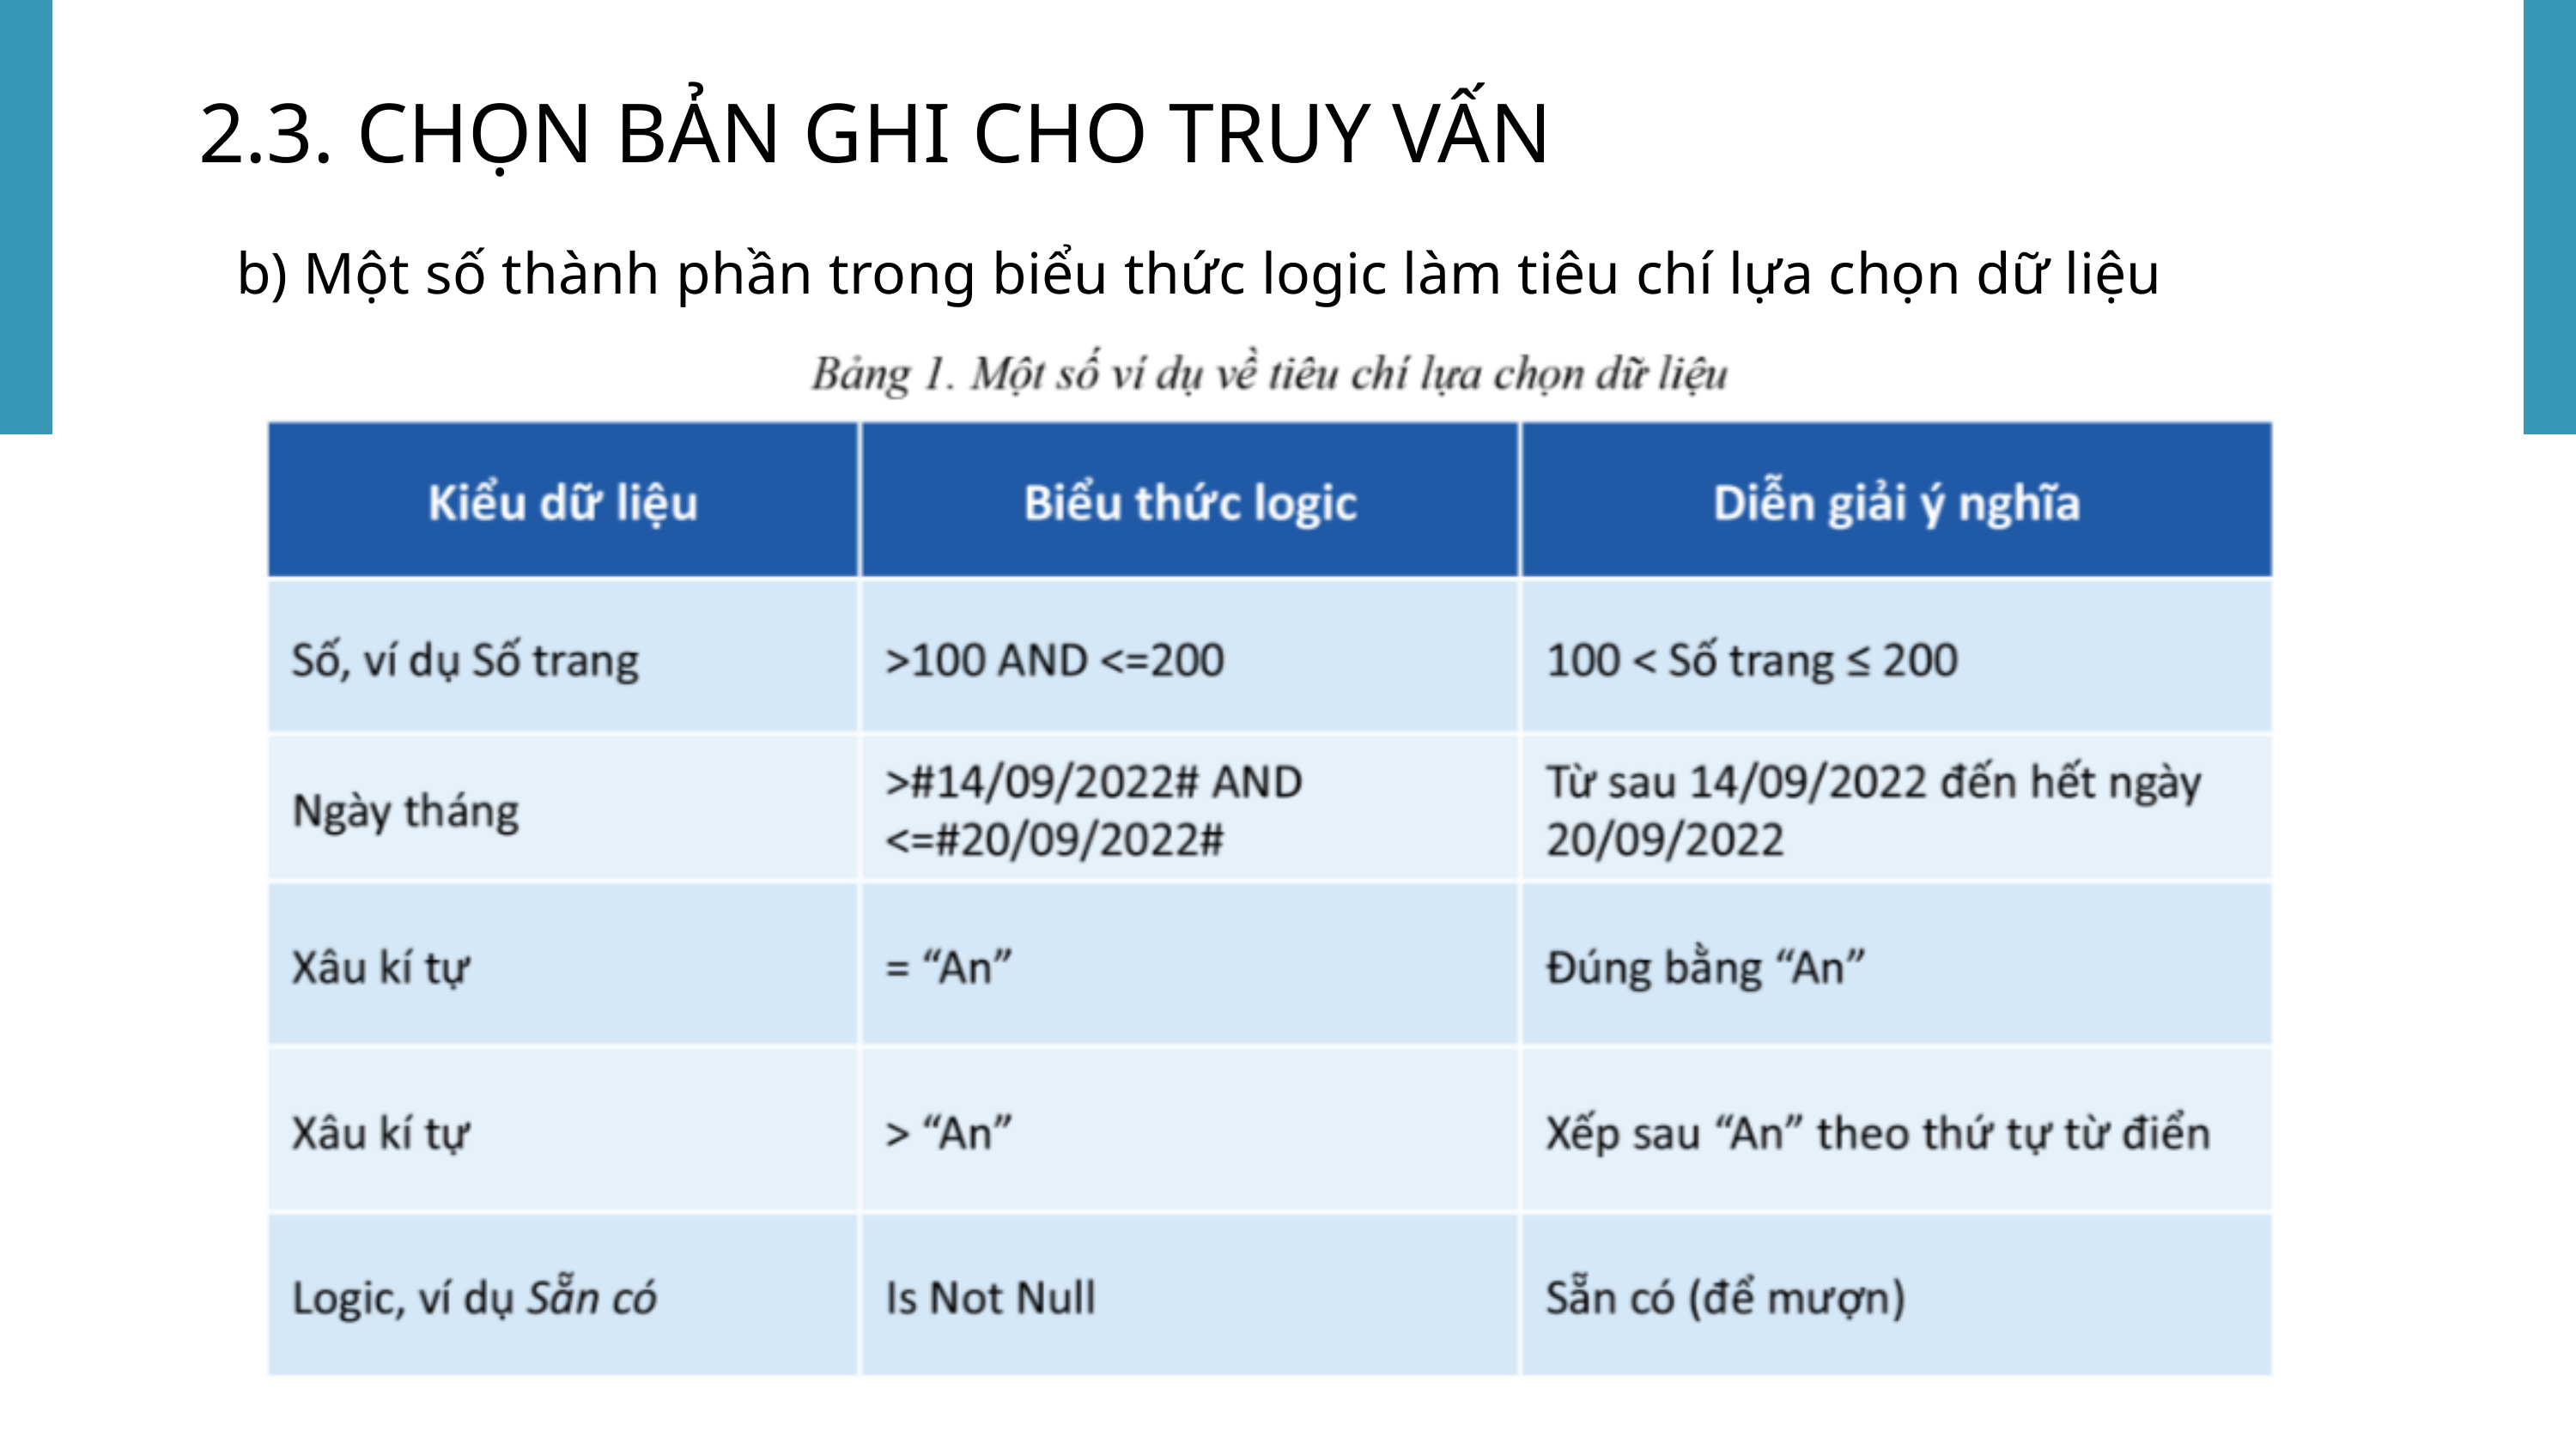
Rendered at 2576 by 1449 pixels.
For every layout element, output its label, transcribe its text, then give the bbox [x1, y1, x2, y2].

text_box b) Một số thành phần trong biểu thức logic làm tiêu chí lựa chọn dữ liệu [106, 225, 2295, 306]
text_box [0, 0, 53, 435]
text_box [2523, 0, 2576, 435]
text_box 2.3. CHỌN BẢN GHI CHO TRUY VẤN [112, 83, 1639, 179]
text_box [239, 319, 2296, 1389]
